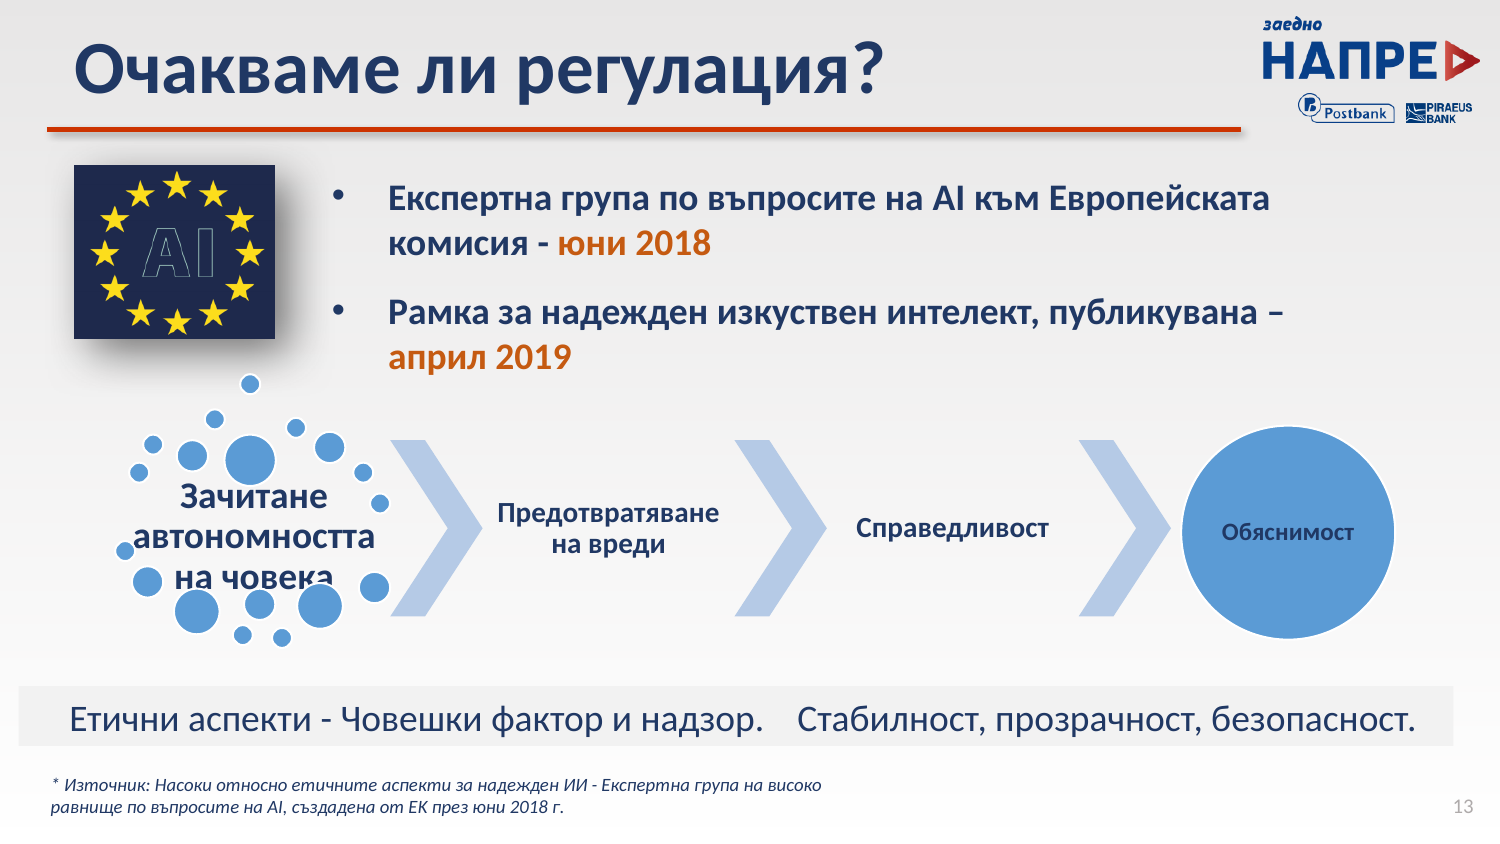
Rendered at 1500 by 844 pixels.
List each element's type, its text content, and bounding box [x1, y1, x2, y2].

text_box Очакваме ли регулация? [59, 11, 902, 117]
text_box 13 [1150, 784, 1489, 830]
picture [1256, 11, 1487, 131]
text_box Експертна група по въпросите на AI към Европейската комисия - юни 2018 Рамка за надежден изкуствен интелект, публикувана – април 2019 [317, 165, 1381, 358]
text_box Стабилност, прозрачност, безопасност. [782, 685, 1454, 747]
text_box * Източник: Насоки относно етичните аспекти за надежден ИИ - Експертна група на високо равнище по въпросите на AI, създадена от EK през юни 2018 г. [39, 766, 837, 823]
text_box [112, 358, 1408, 688]
text_box Етични аспекти - Човешки фактор и надзор. [18, 685, 782, 747]
picture [74, 165, 275, 339]
